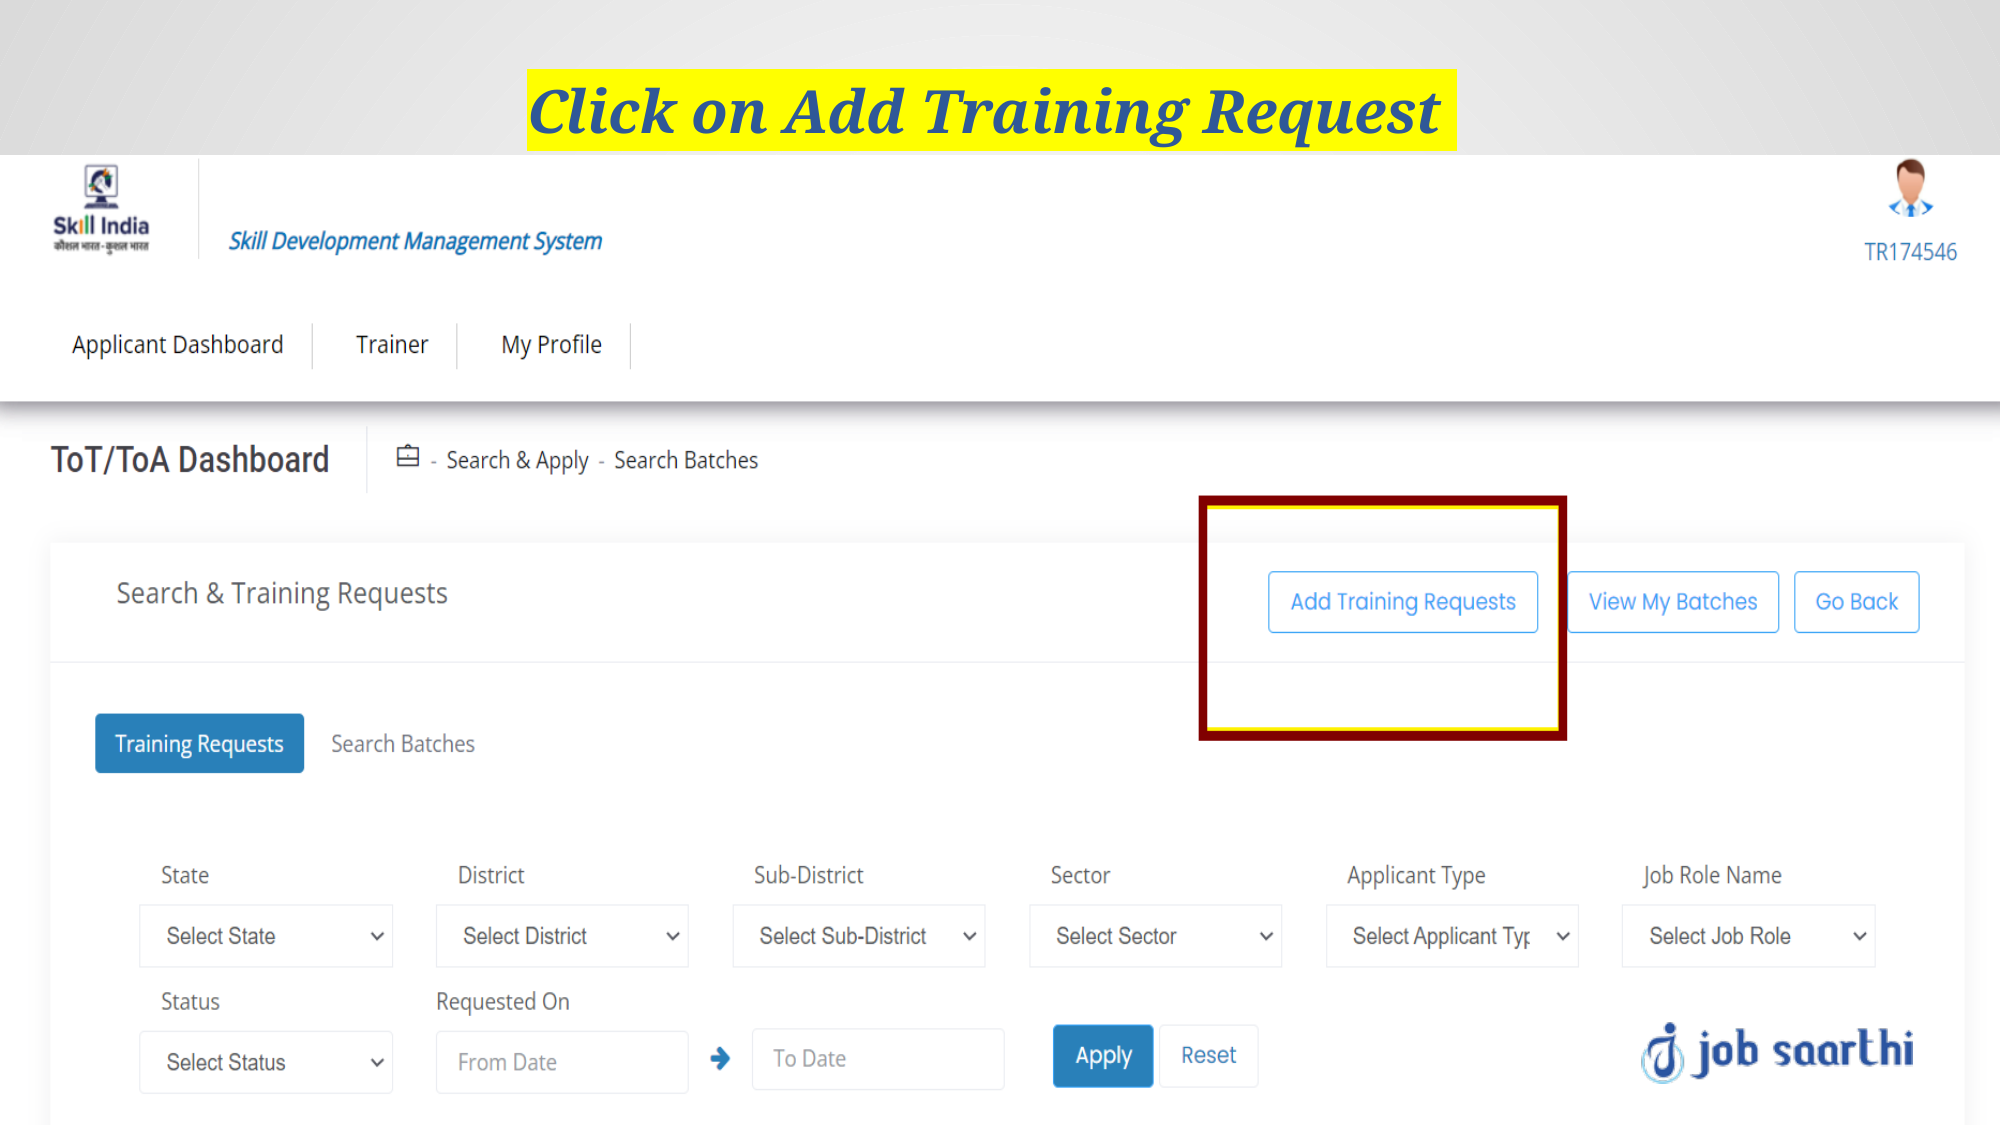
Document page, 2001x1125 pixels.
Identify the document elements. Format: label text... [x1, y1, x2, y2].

picture [1634, 1020, 1913, 1084]
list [0, 154, 2000, 1125]
title Click on Add Training Request [115, 71, 1870, 151]
